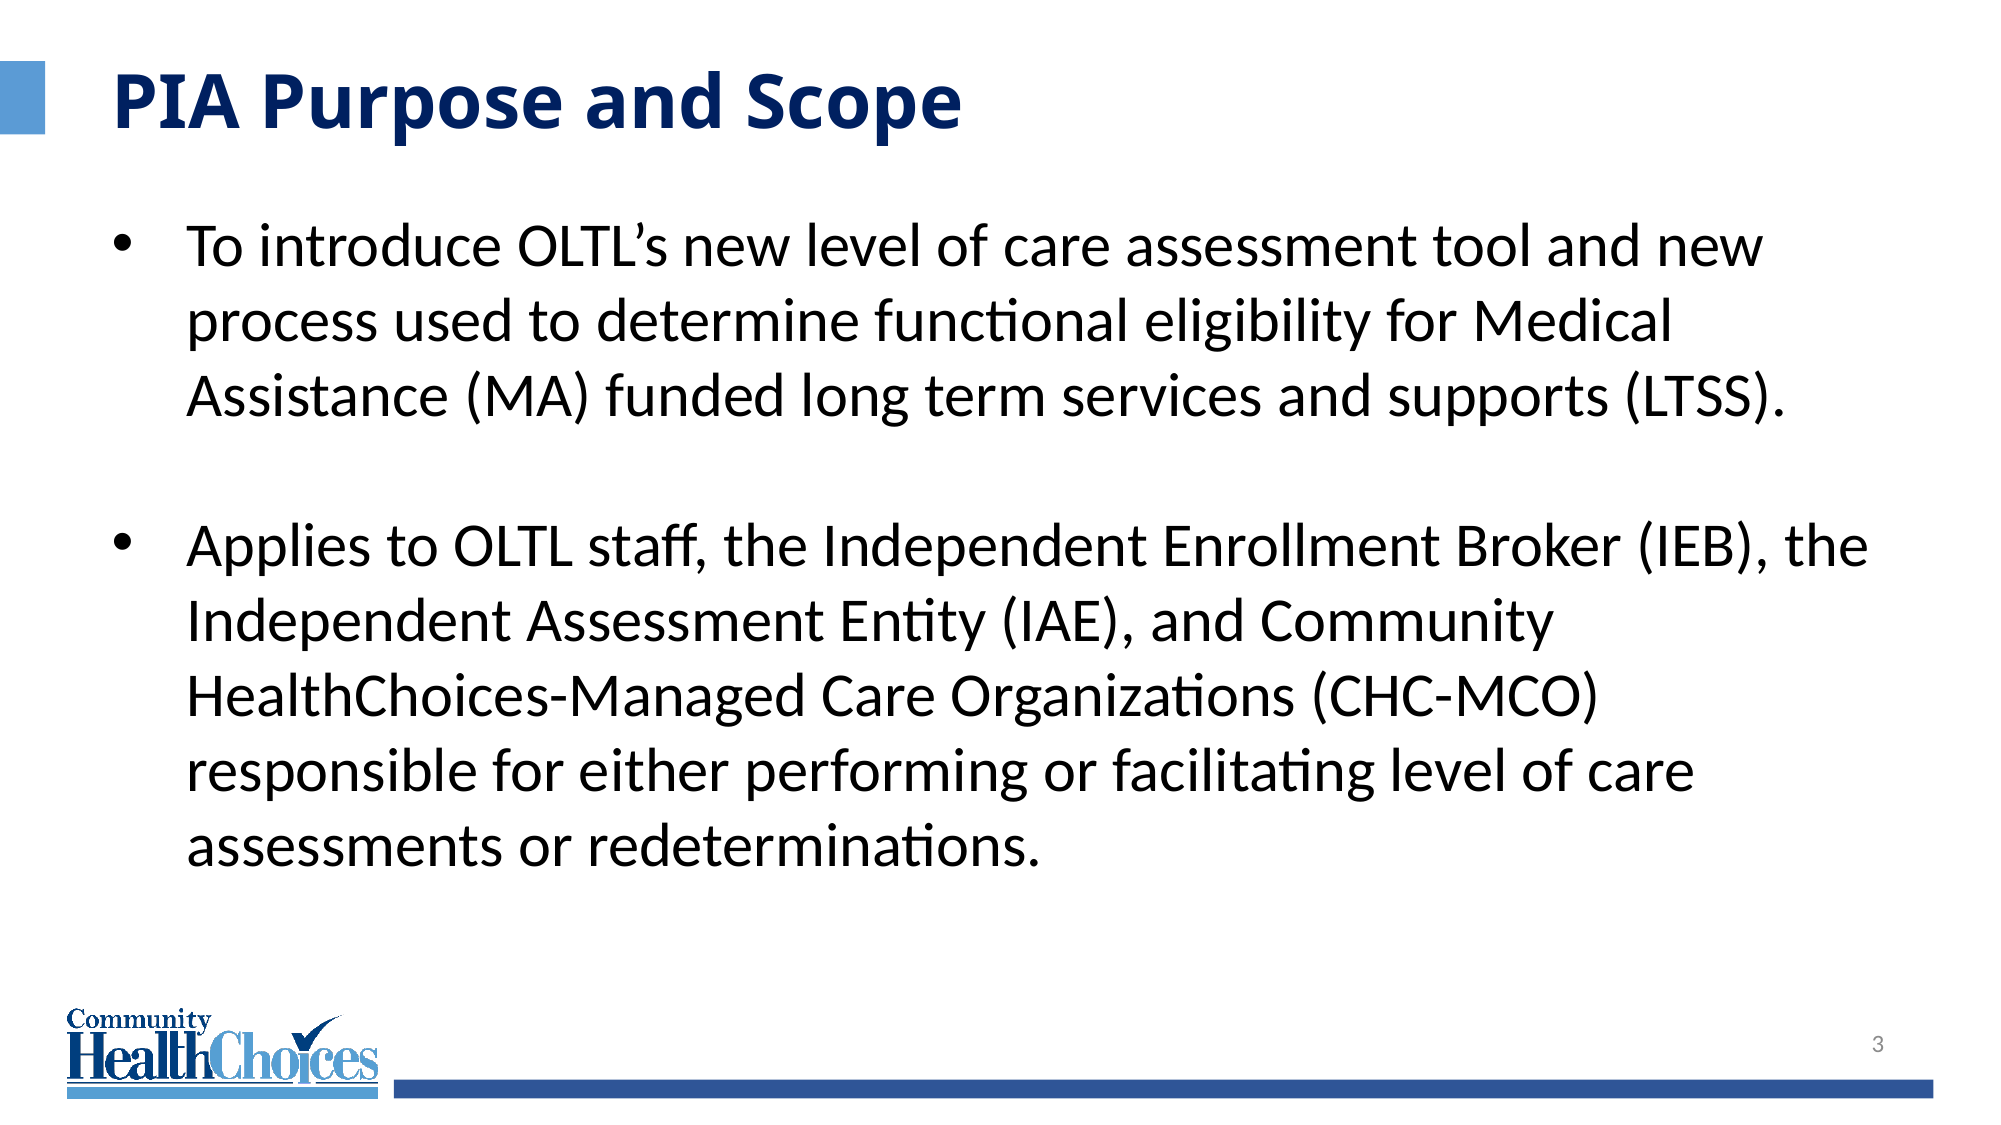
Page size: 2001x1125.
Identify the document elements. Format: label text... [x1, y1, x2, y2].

text_box [0, 60, 46, 135]
slide_number 3 [1412, 1012, 1900, 1073]
list PIA Purpose and Scope [96, 61, 1934, 154]
text_box [393, 1079, 1934, 1099]
text_box To introduce OLTL’s new level of care assessment tool and new process used to determine functional eligibility for Medical Assistance (MA) funded long term services and supports (LTSS). Applies to OLTL staff, the Independent Enrollment Broker (IEB), the Independent Assessment Entity (IAE), and Community HealthChoices-Managed Care Organizations (CHC-MCO) responsible for either performing or facilitating level of care assessments or redeterminations. [96, 196, 1888, 886]
picture [67, 1008, 378, 1099]
